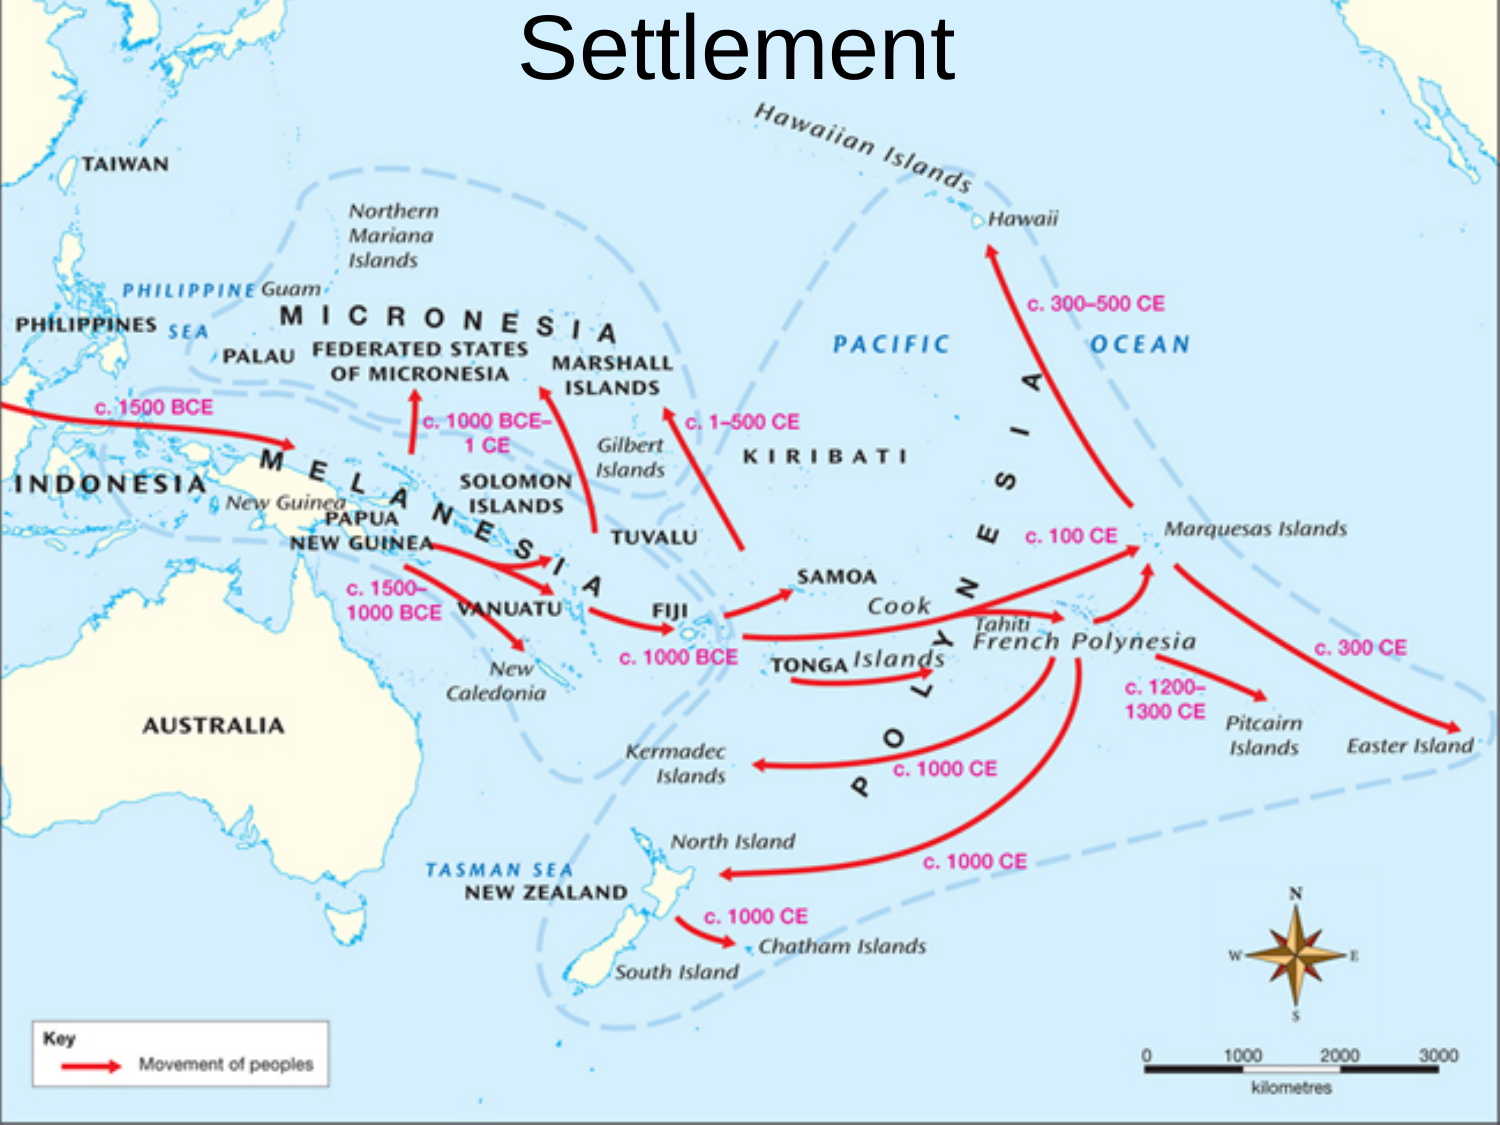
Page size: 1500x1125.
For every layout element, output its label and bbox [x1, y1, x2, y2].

list [0, 0, 1500, 1125]
